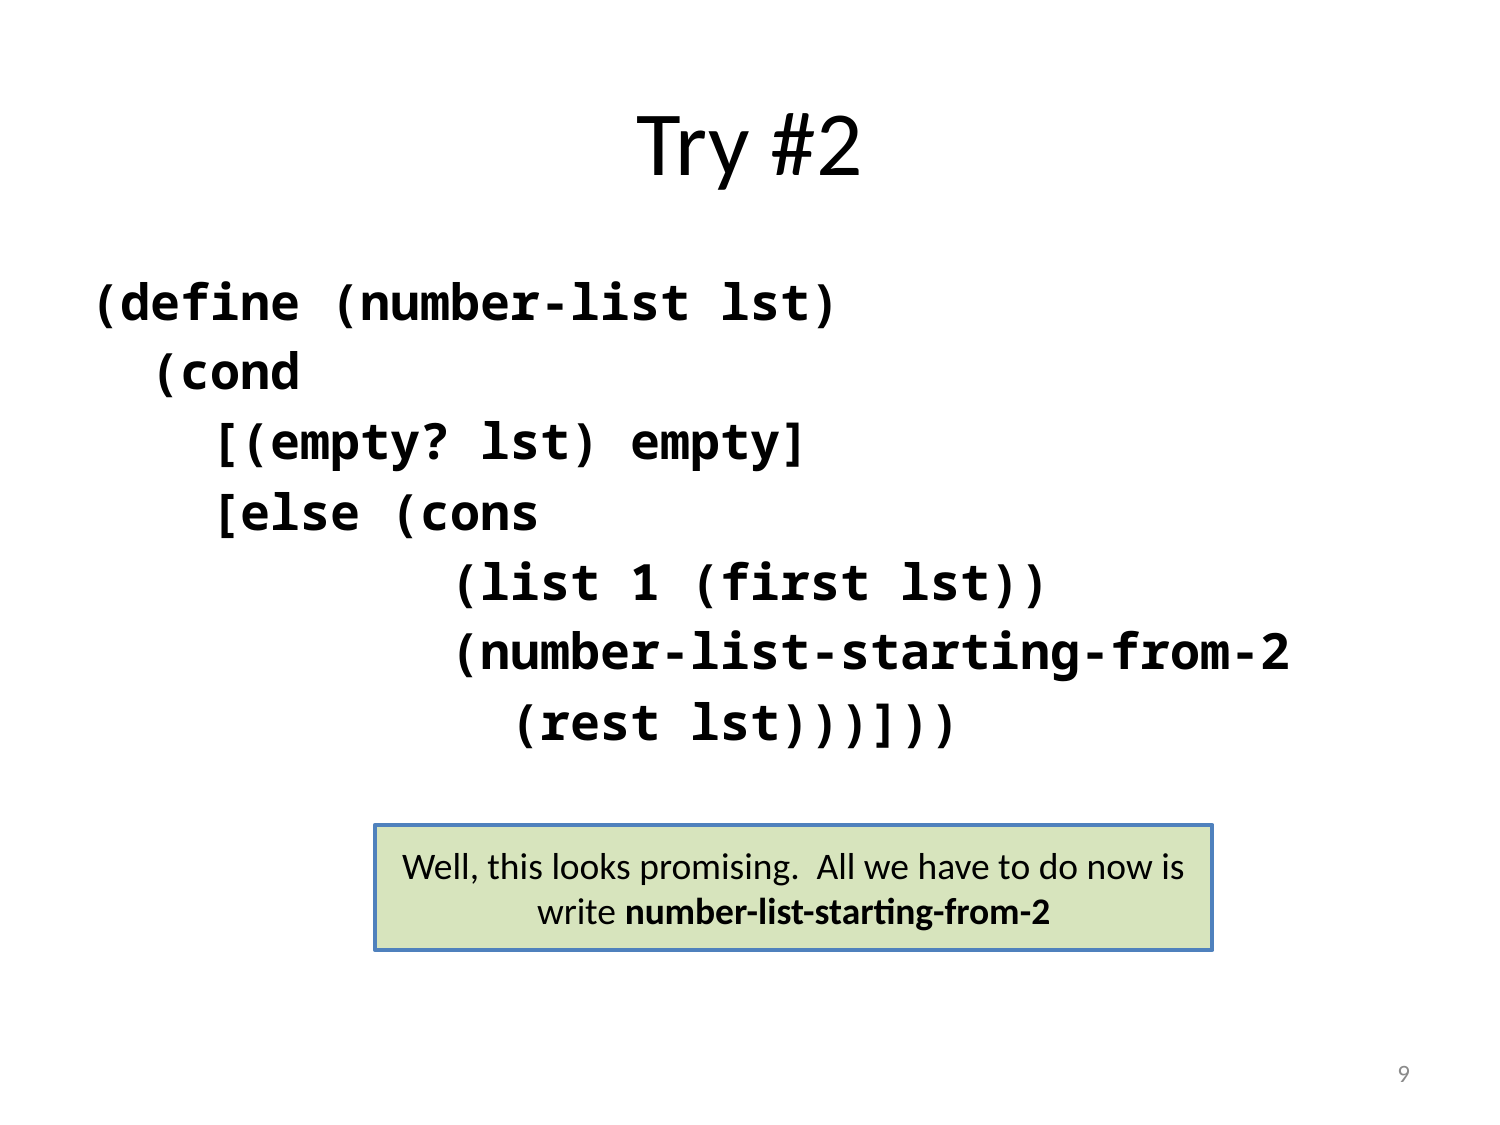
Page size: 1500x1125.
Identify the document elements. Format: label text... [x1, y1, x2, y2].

slide_number 9 [1074, 1042, 1425, 1103]
title Try #2 [75, 45, 1425, 233]
list (define (number-list lst) (cond [(empty? lst) empty] [else (cons (list 1 (first lst)) (number-list-starting-from-2 (rest lst)))])) [75, 262, 1425, 1005]
text_box Well, this looks promising. All we have to do now is write number-list-starting-from-2 [373, 823, 1214, 952]
